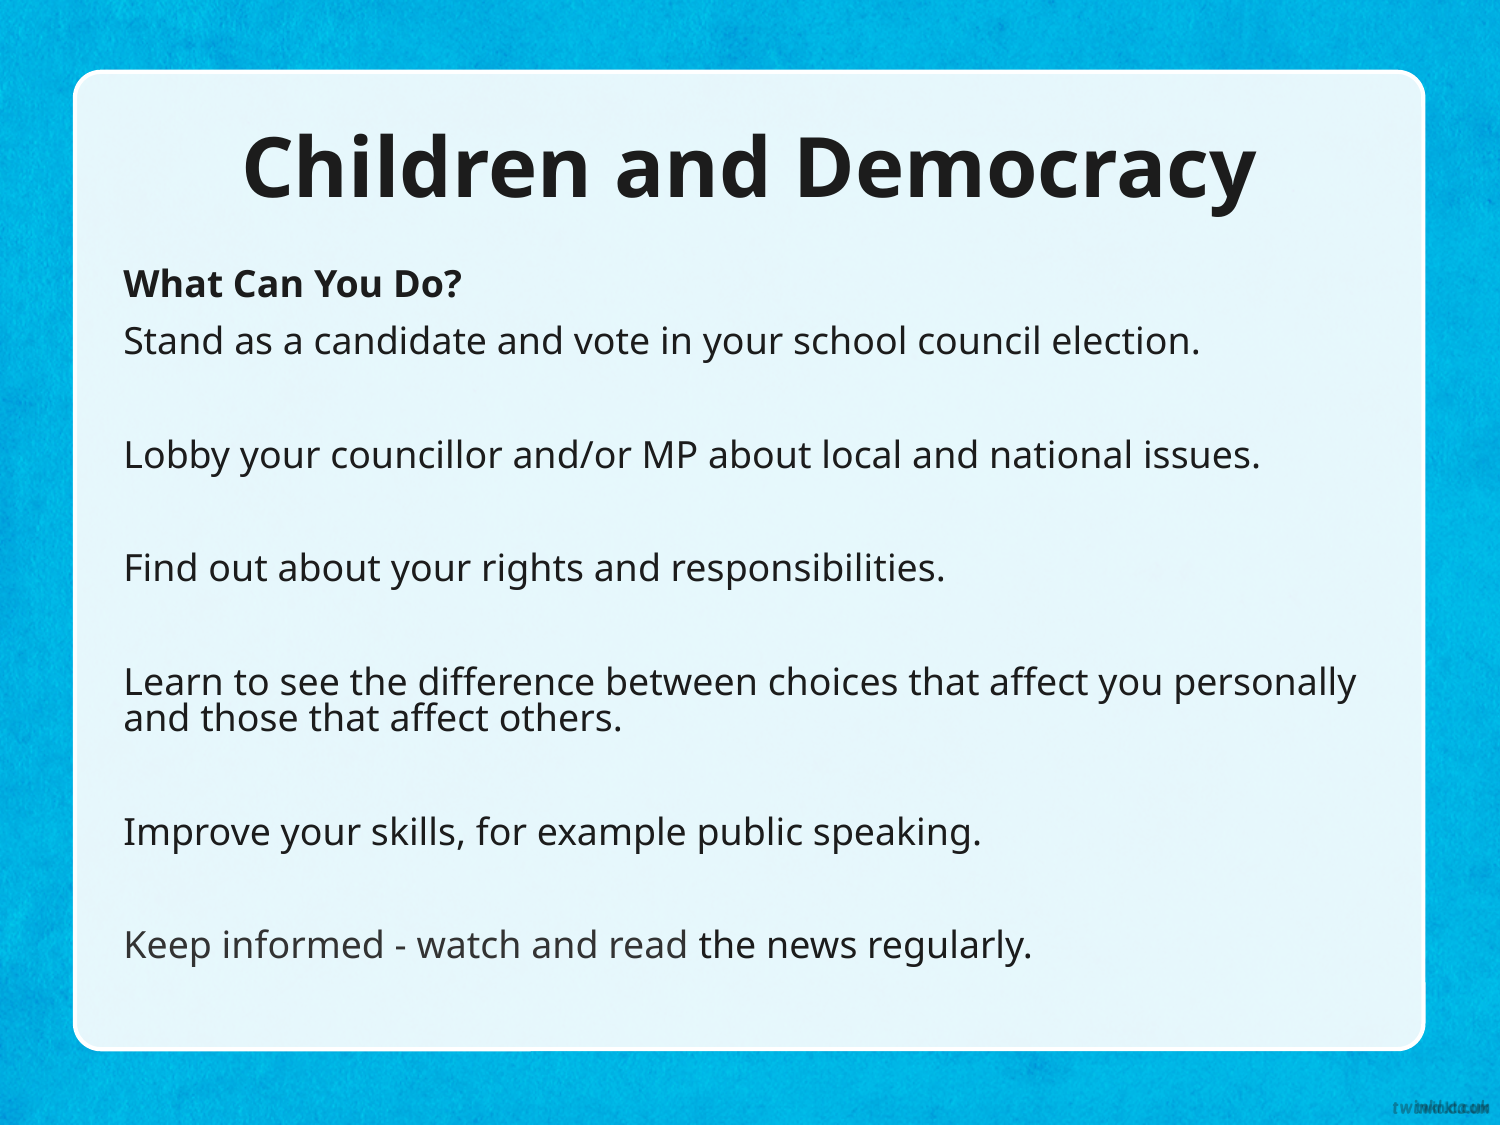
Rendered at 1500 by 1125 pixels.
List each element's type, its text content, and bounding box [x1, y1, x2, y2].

text_box [1375, 1083, 1500, 1125]
title Children and Democracy [75, 71, 1424, 270]
list What Can You Do? Stand as a candidate and vote in your school council election. Lobby your councillor and/or MP about local and national issues. Find out about your rights and responsibilities. Learn to see the difference between choices that affect you personally and those that affect others. Improve your skills, for example public speaking. Keep informed - watch and read the news regularly. [82, 227, 1431, 1008]
